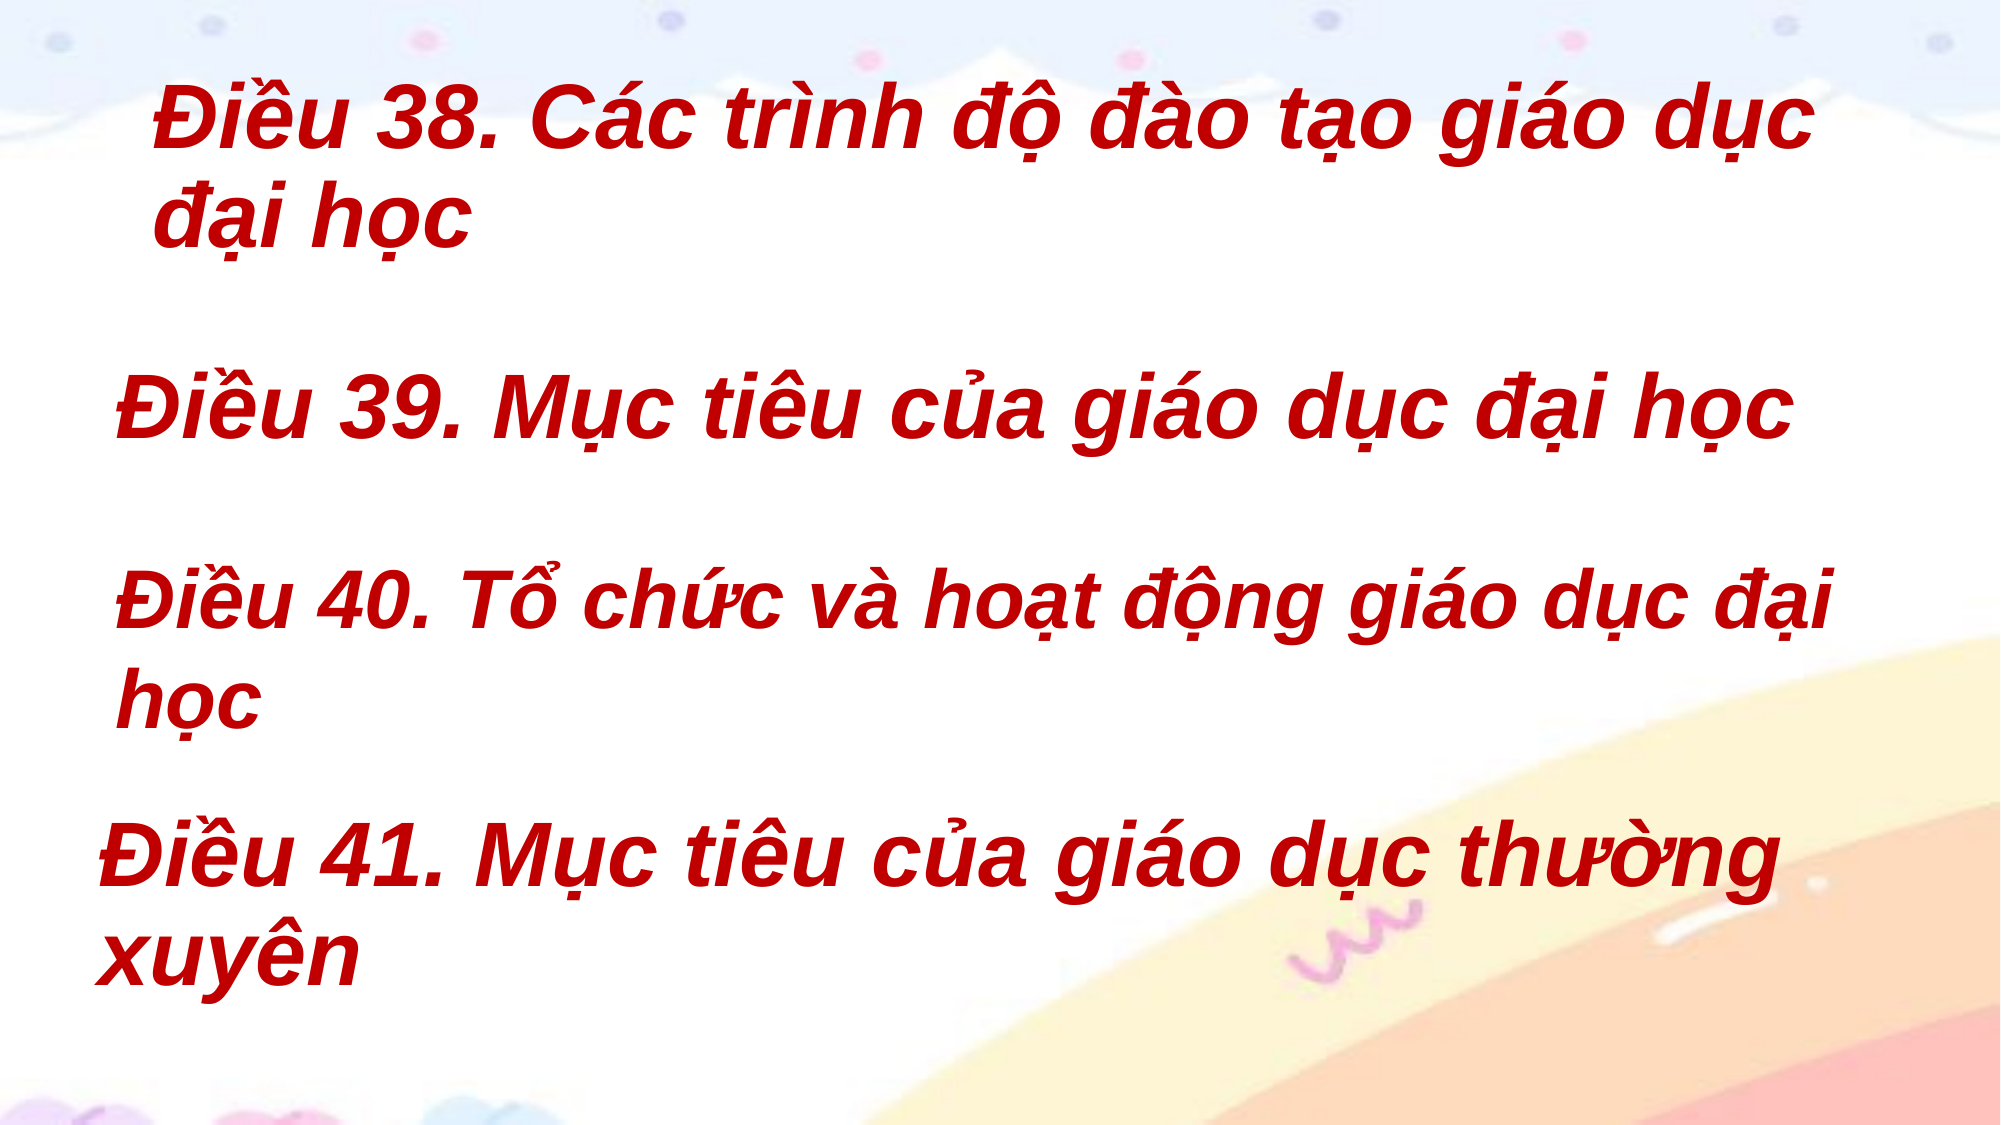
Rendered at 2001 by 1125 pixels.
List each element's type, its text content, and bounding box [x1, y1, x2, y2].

text_box Điều 41. Mục tiêu của giáo dục thường xuyên [83, 797, 1809, 1016]
text_box Điều 39. Mục tiêu của giáo dục đại học [100, 300, 1826, 518]
title Điều 38. Các trình độ đào tạo giáo dục đại học [137, 59, 1863, 278]
picture [0, 0, 2001, 1125]
text_box Điều 40. Tổ chức và hoạt động giáo dục đại học [100, 537, 1863, 753]
